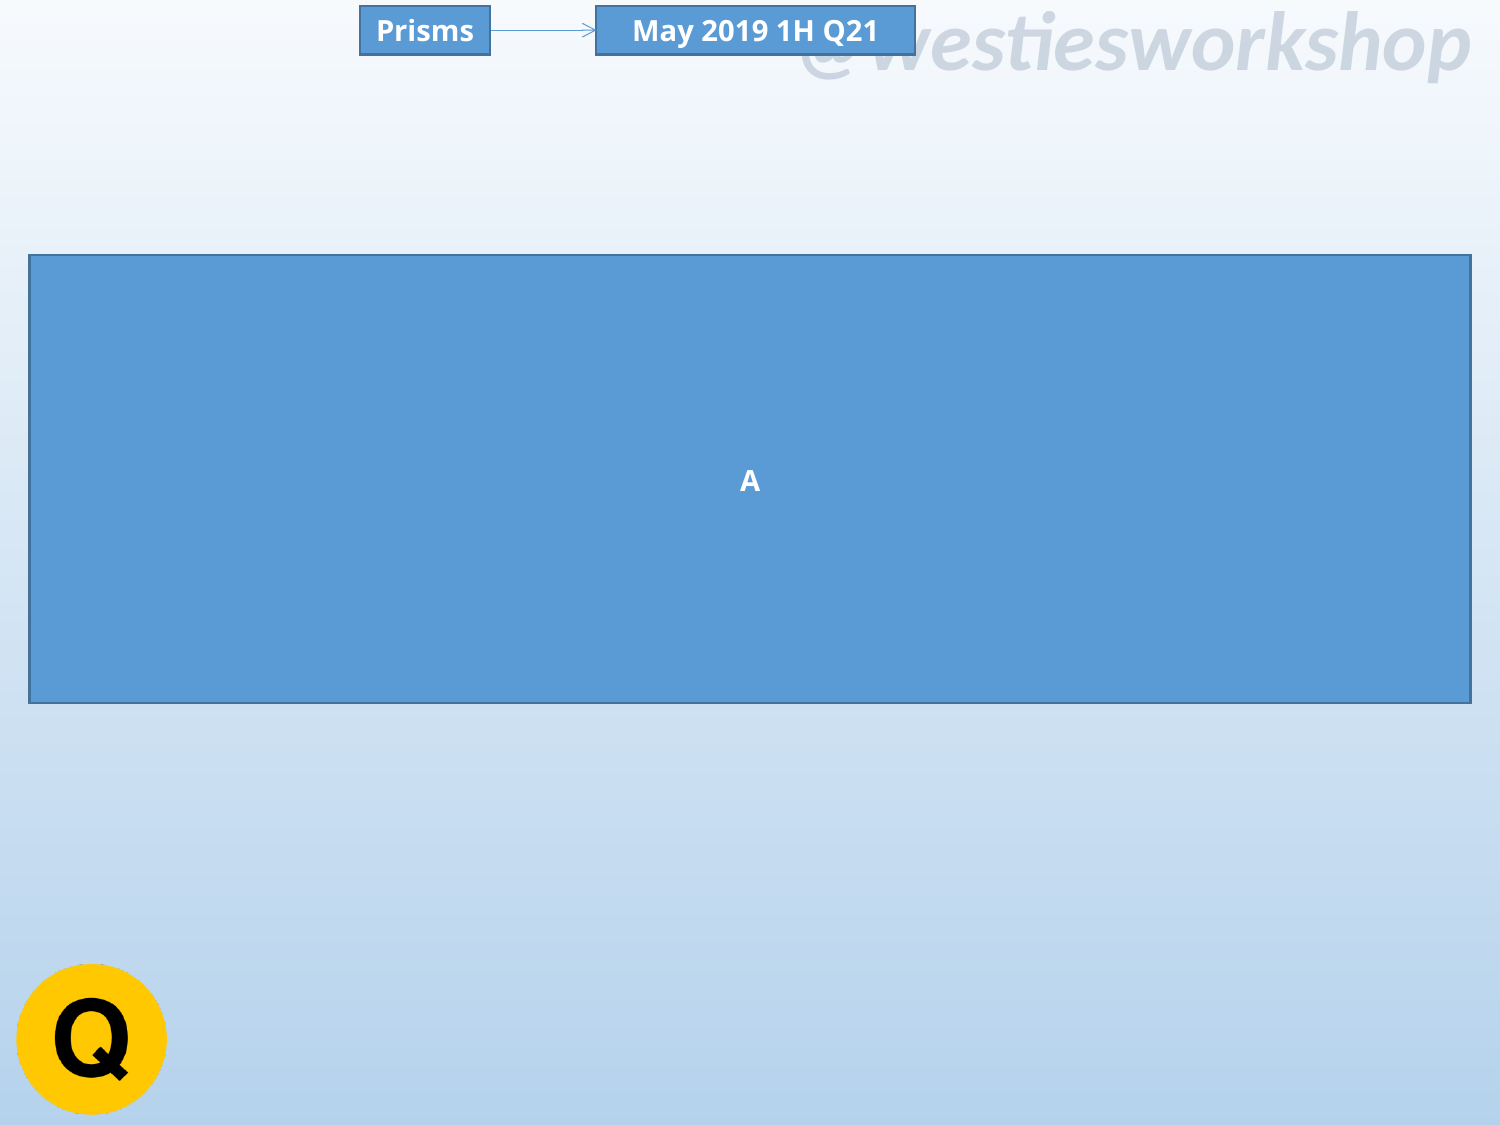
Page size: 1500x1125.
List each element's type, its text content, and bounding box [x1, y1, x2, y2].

picture [0, 940, 191, 1125]
picture [29, 255, 1471, 704]
text_box May 2019 1H Q21 [595, 5, 916, 56]
text_box Prisms [359, 5, 491, 56]
